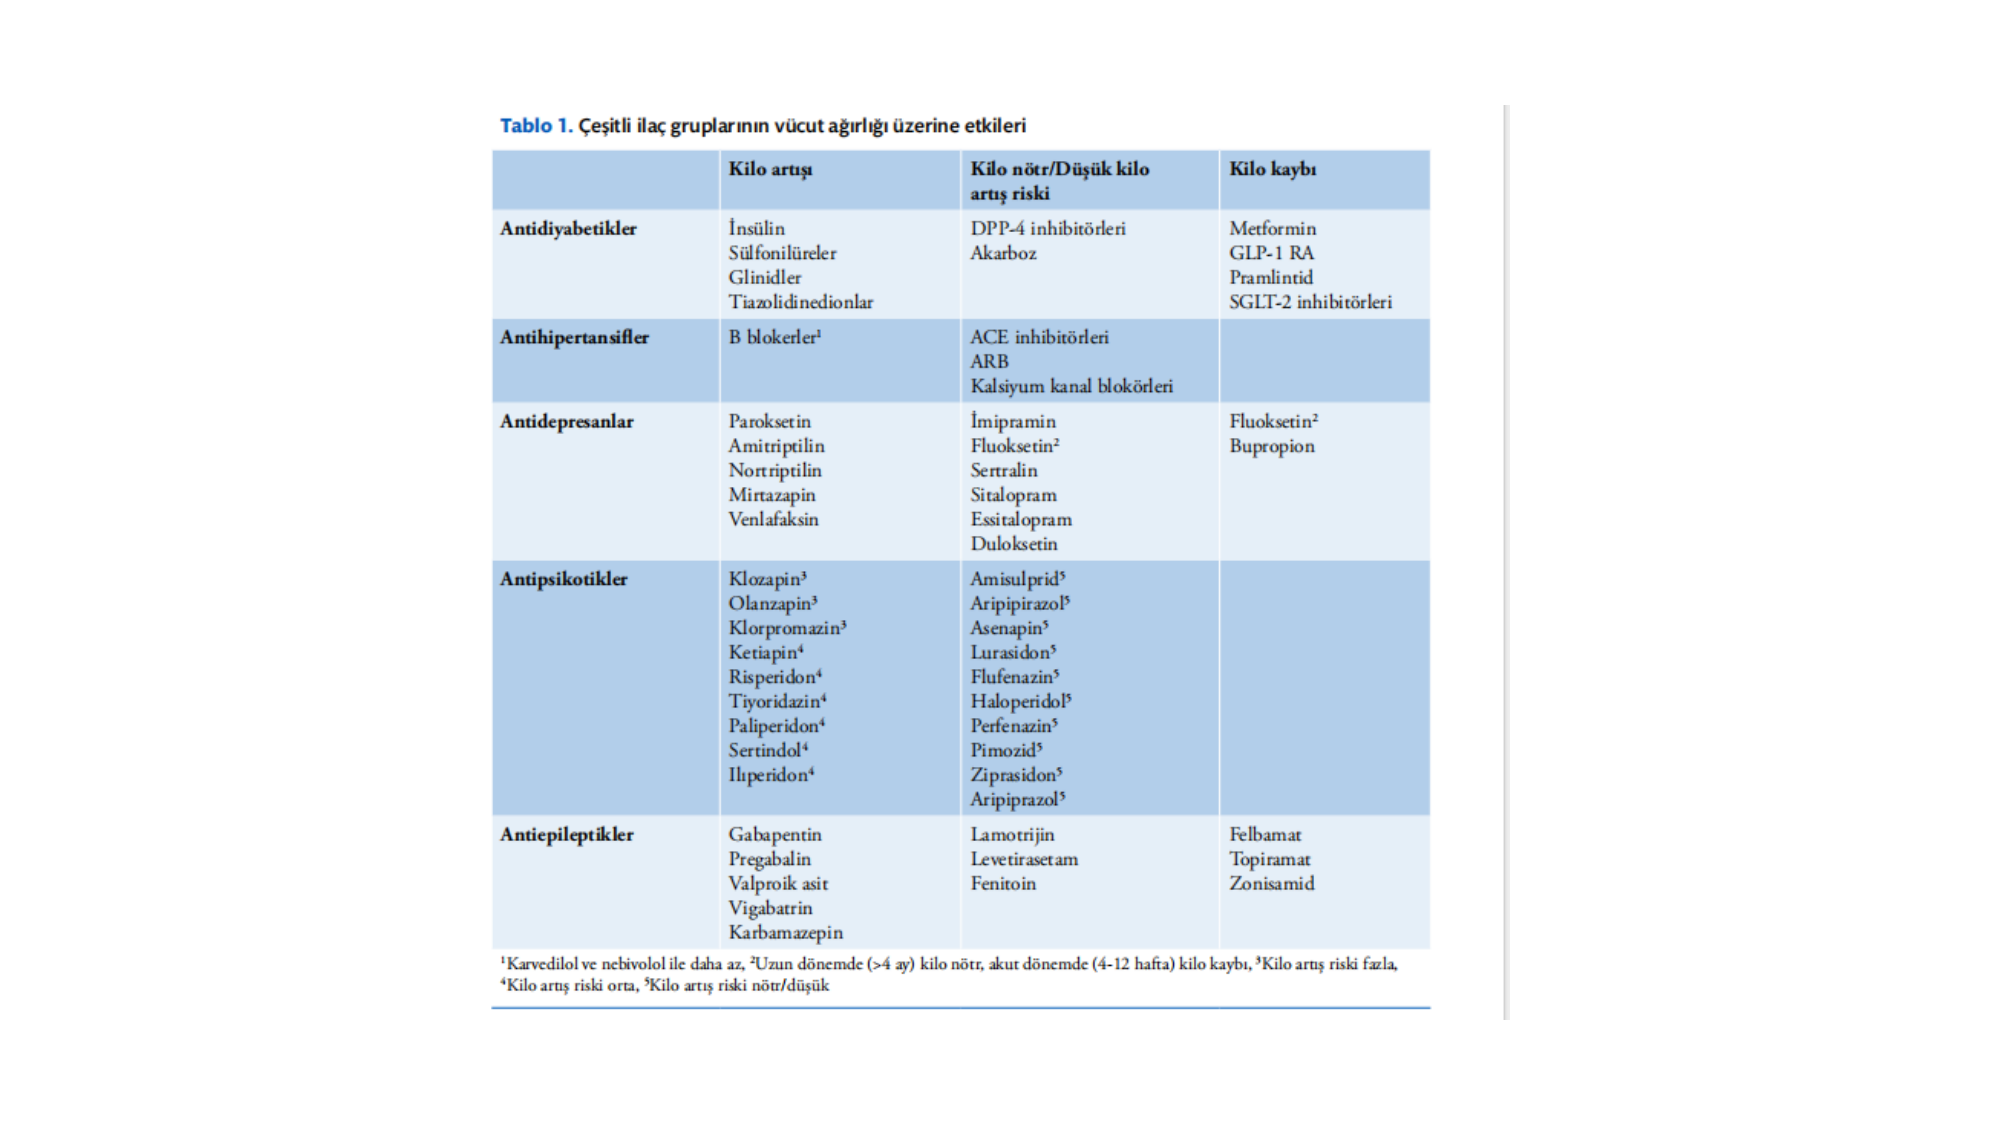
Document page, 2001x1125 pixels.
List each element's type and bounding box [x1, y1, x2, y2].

list [490, 105, 1510, 1020]
